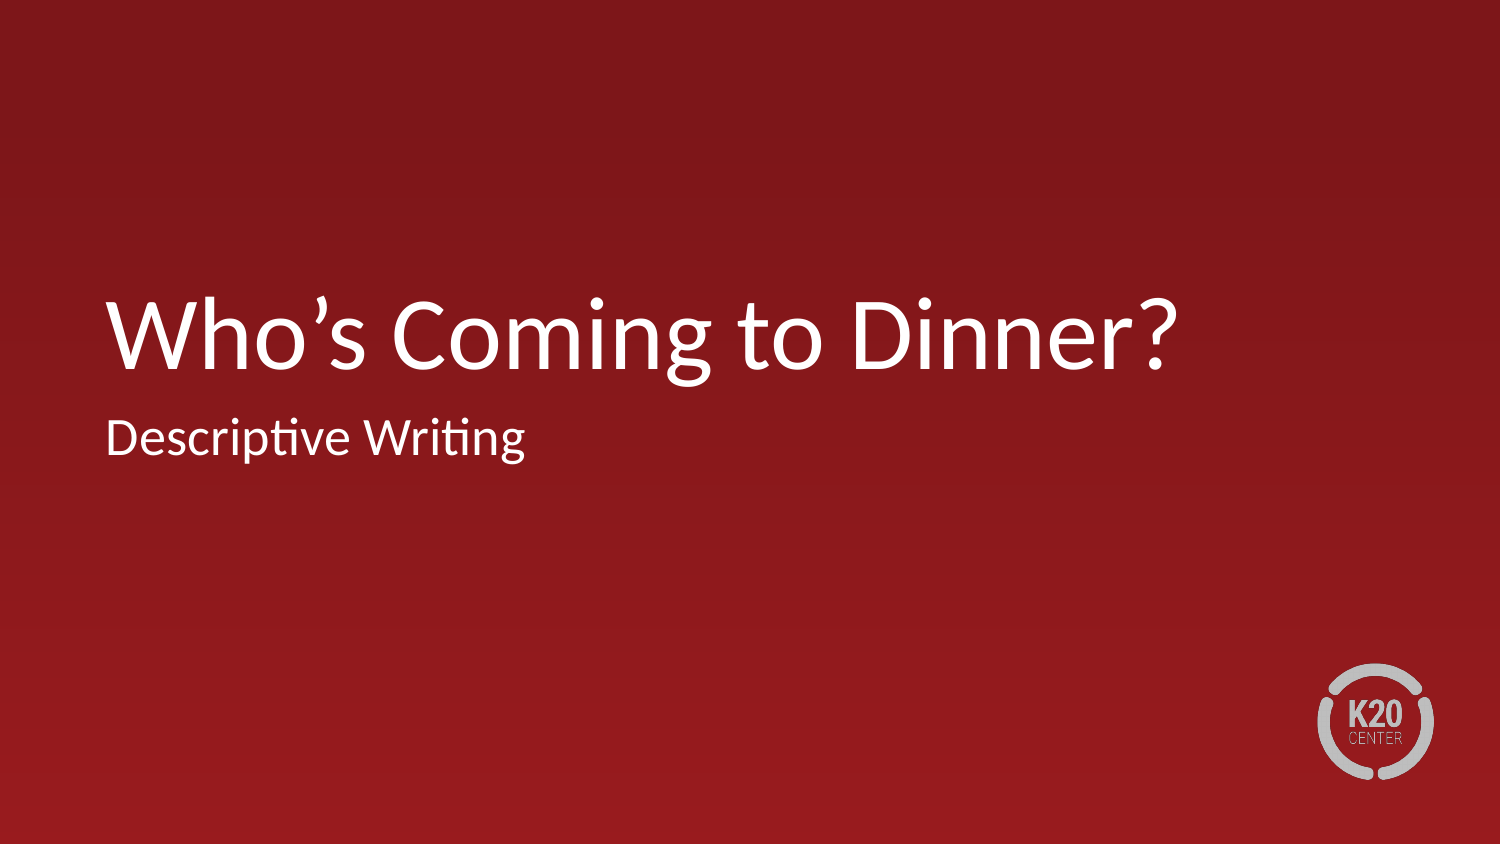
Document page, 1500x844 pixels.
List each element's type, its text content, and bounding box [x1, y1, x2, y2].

subtitle Descriptive Writing [105, 393, 1395, 610]
title Who’s Coming to Dinner? [105, 165, 1394, 391]
picture [1300, 646, 1451, 797]
